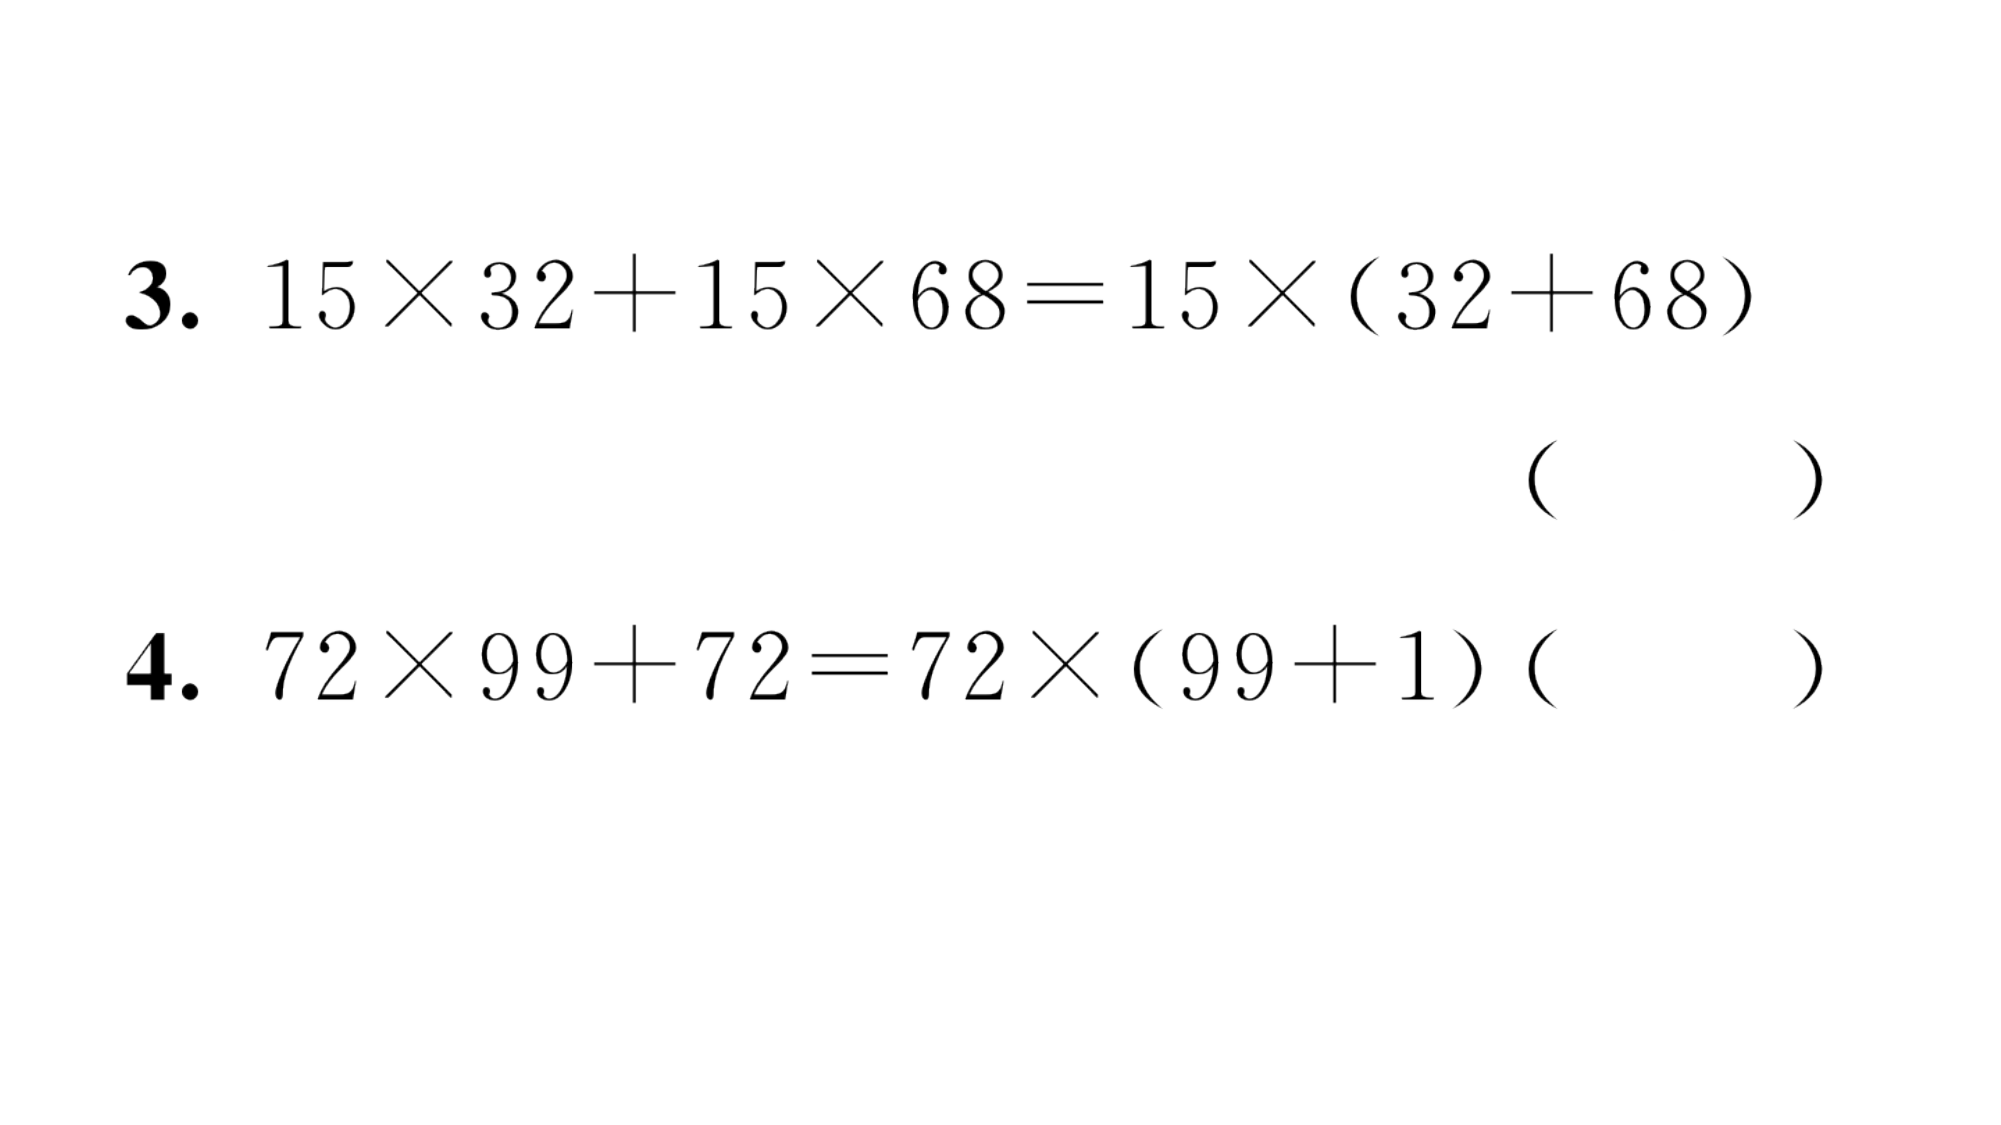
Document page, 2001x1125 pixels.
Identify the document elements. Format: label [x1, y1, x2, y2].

picture [118, 177, 2000, 740]
